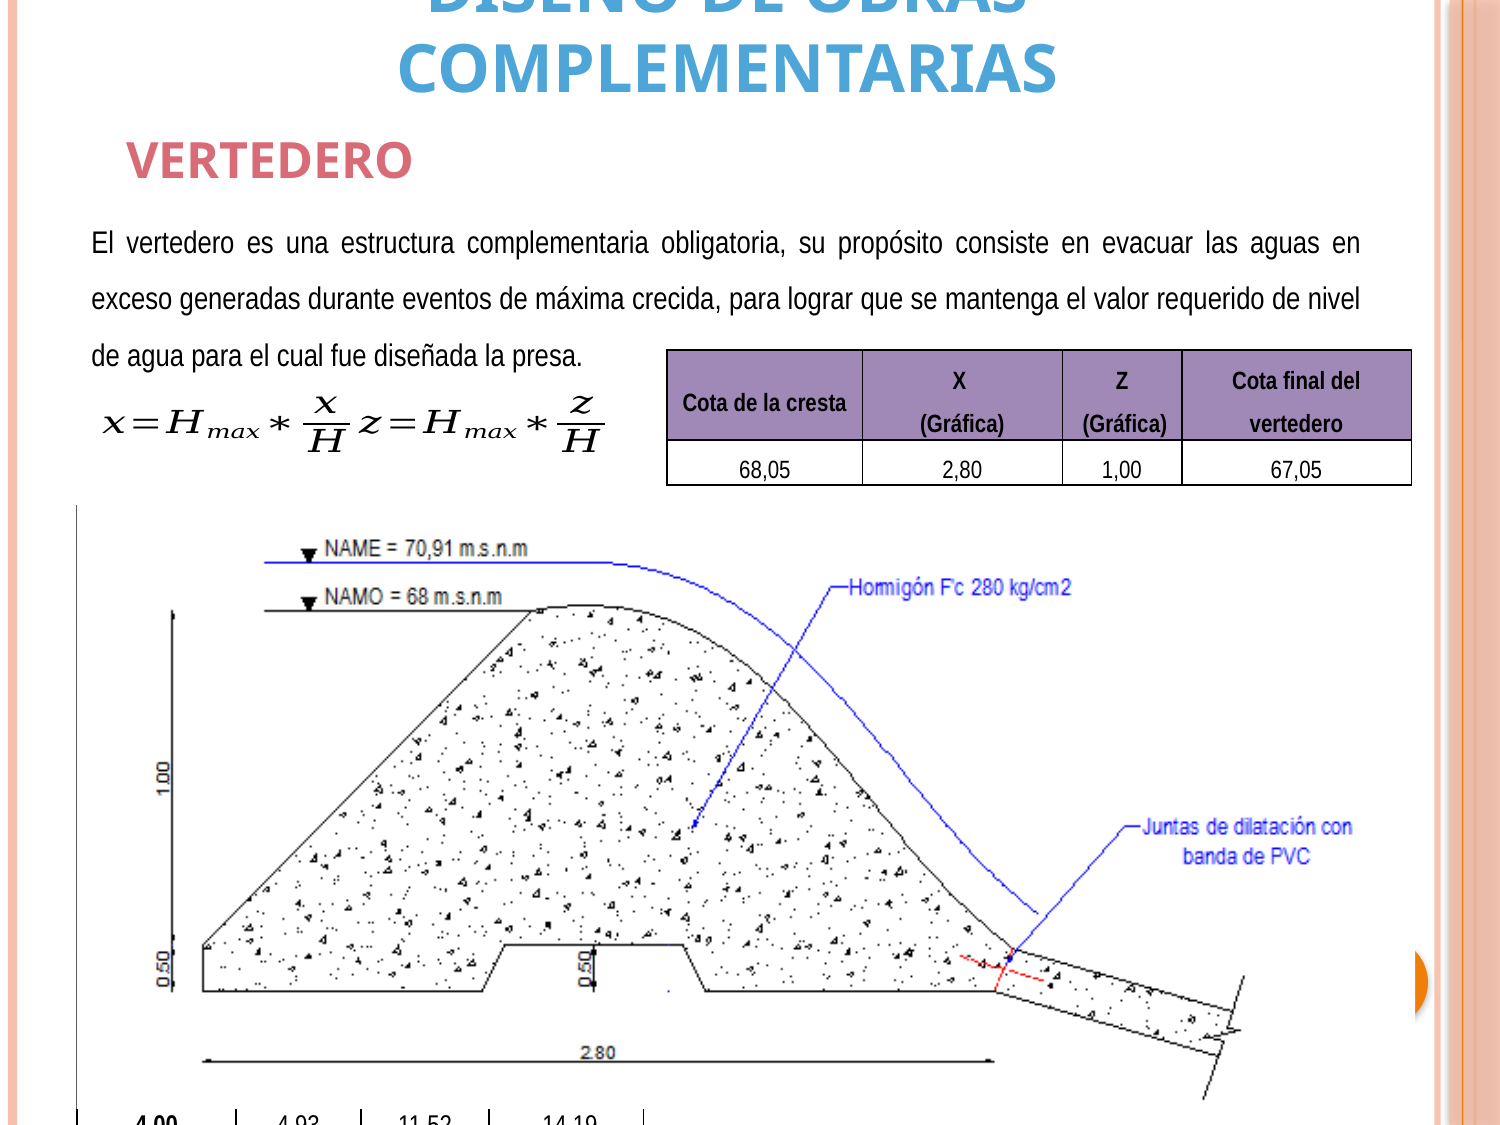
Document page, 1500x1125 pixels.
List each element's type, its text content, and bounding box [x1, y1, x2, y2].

table_header Cota de la cresta [668, 351, 862, 439]
table_cell 1,00 [1063, 441, 1181, 484]
table_cell 67,05 [1183, 441, 1411, 484]
table_cell 11,52 [362, 1117, 488, 1125]
table_header Z (Gráfica) [1063, 351, 1181, 439]
table_cell -14,19 [490, 1117, 643, 1125]
chart [1416, 514, 1424, 1102]
picture [76, 502, 1416, 1109]
table_header X (Gráfica) [863, 351, 1062, 439]
table_cell 4,00 [78, 1117, 235, 1125]
table_header Cota final del vertedero [1183, 351, 1411, 439]
table_cell 2,80 [863, 441, 1062, 484]
text_box El vertedero es una estructura complementaria obligatoria, su propósito consiste en evacuar las aguas en exceso generadas durante eventos de máxima crecida, para lograr que se mantenga el valor requerido de nivel de agua para el cual fue diseñada la presa. [76, 196, 1378, 380]
table_cell 68,05 [668, 441, 862, 484]
text_box VERTEDERO [111, 113, 786, 196]
table_cell 4,93 [237, 1117, 360, 1125]
text_box DISEÑO DE OBRAS COMPLEMENTARIAS [76, 19, 1378, 113]
